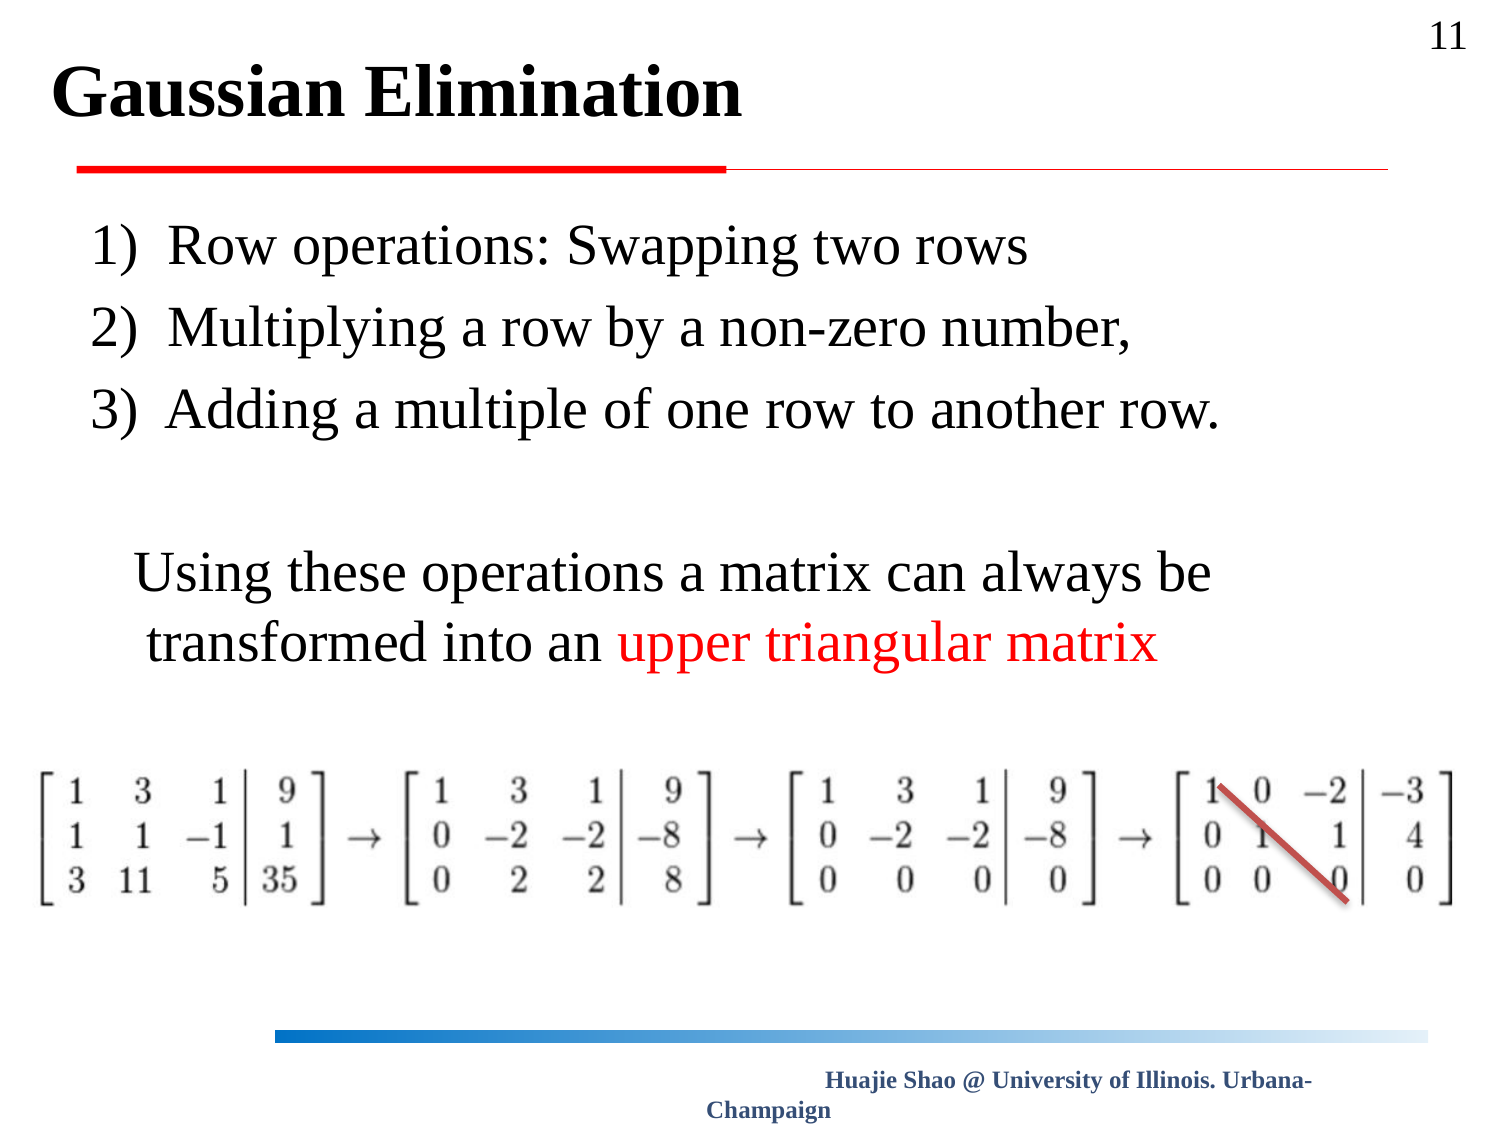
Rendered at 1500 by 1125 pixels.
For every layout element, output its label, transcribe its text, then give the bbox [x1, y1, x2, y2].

picture [23, 749, 1500, 925]
footer 11 [1007, 0, 1483, 60]
list 1) Row operations: Swapping two rows 2) Multiplying a row by a non-zero number, 3) Adding a multiple of one row to another row. Using these operations a matrix can always be transformed into an upper triangular matrix [75, 199, 1425, 748]
title Gaussian Elimination [35, 23, 1386, 149]
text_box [1218, 784, 1348, 903]
